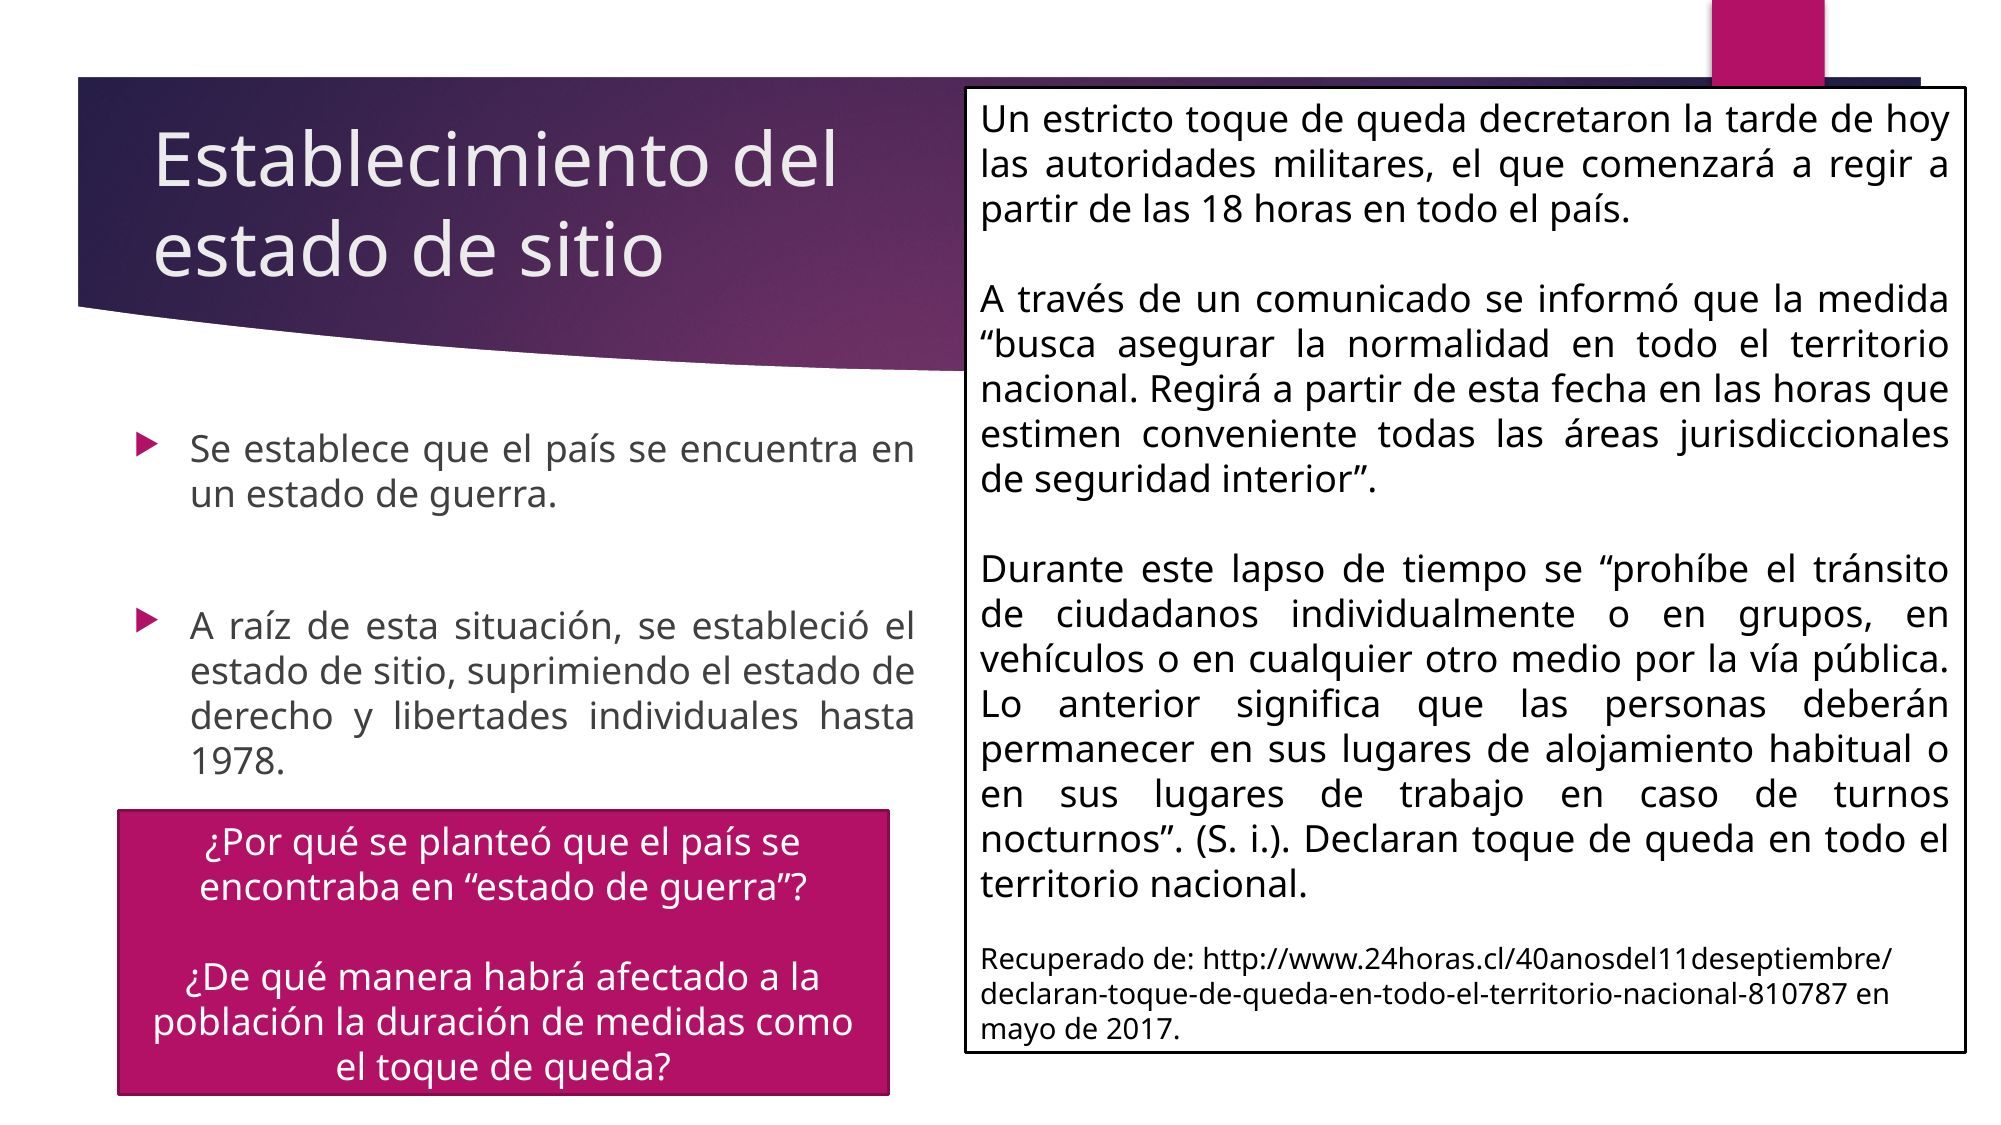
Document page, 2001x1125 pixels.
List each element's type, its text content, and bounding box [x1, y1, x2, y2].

text_box Un estricto toque de queda decretaron la tarde de hoy las autoridades militares, el que comenzará a regir a partir de las 18 horas en todo el país. A través de un comunicado se informó que la medida “busca asegurar la normalidad en todo el territorio nacional. Regirá a partir de esta fecha en las horas que estimen conveniente todas las áreas jurisdiccionales de seguridad interior”. Durante este lapso de tiempo se “prohíbe el tránsito de ciudadanos individualmente o en grupos, en vehículos o en cualquier otro medio por la vía pública. Lo anterior significa que las personas deberán permanecer en sus lugares de alojamiento habitual o en sus lugares de trabajo en caso de turnos nocturnos”. (S. i.). Declaran toque de queda en todo el territorio nacional. Recuperado de: http://www.24horas.cl/40anosdel11deseptiembre/ declaran-toque-de-queda-en-todo-el-territorio-nacional-810787 en mayo de 2017. [964, 86, 1967, 1054]
title Establecimiento del estado de sitio [137, 79, 913, 323]
text_box ¿Por qué se planteó que el país se encontraba en “estado de guerra”? ¿De qué manera habrá afectado a la población la duración de medidas como el toque de queda? [117, 809, 890, 1096]
list Se establece que el país se encuentra en un estado de guerra. A raíz de esta situación, se estableció el estado de sitio, suprimiendo el estado de derecho y libertades individuales hasta 1978. [118, 417, 932, 793]
